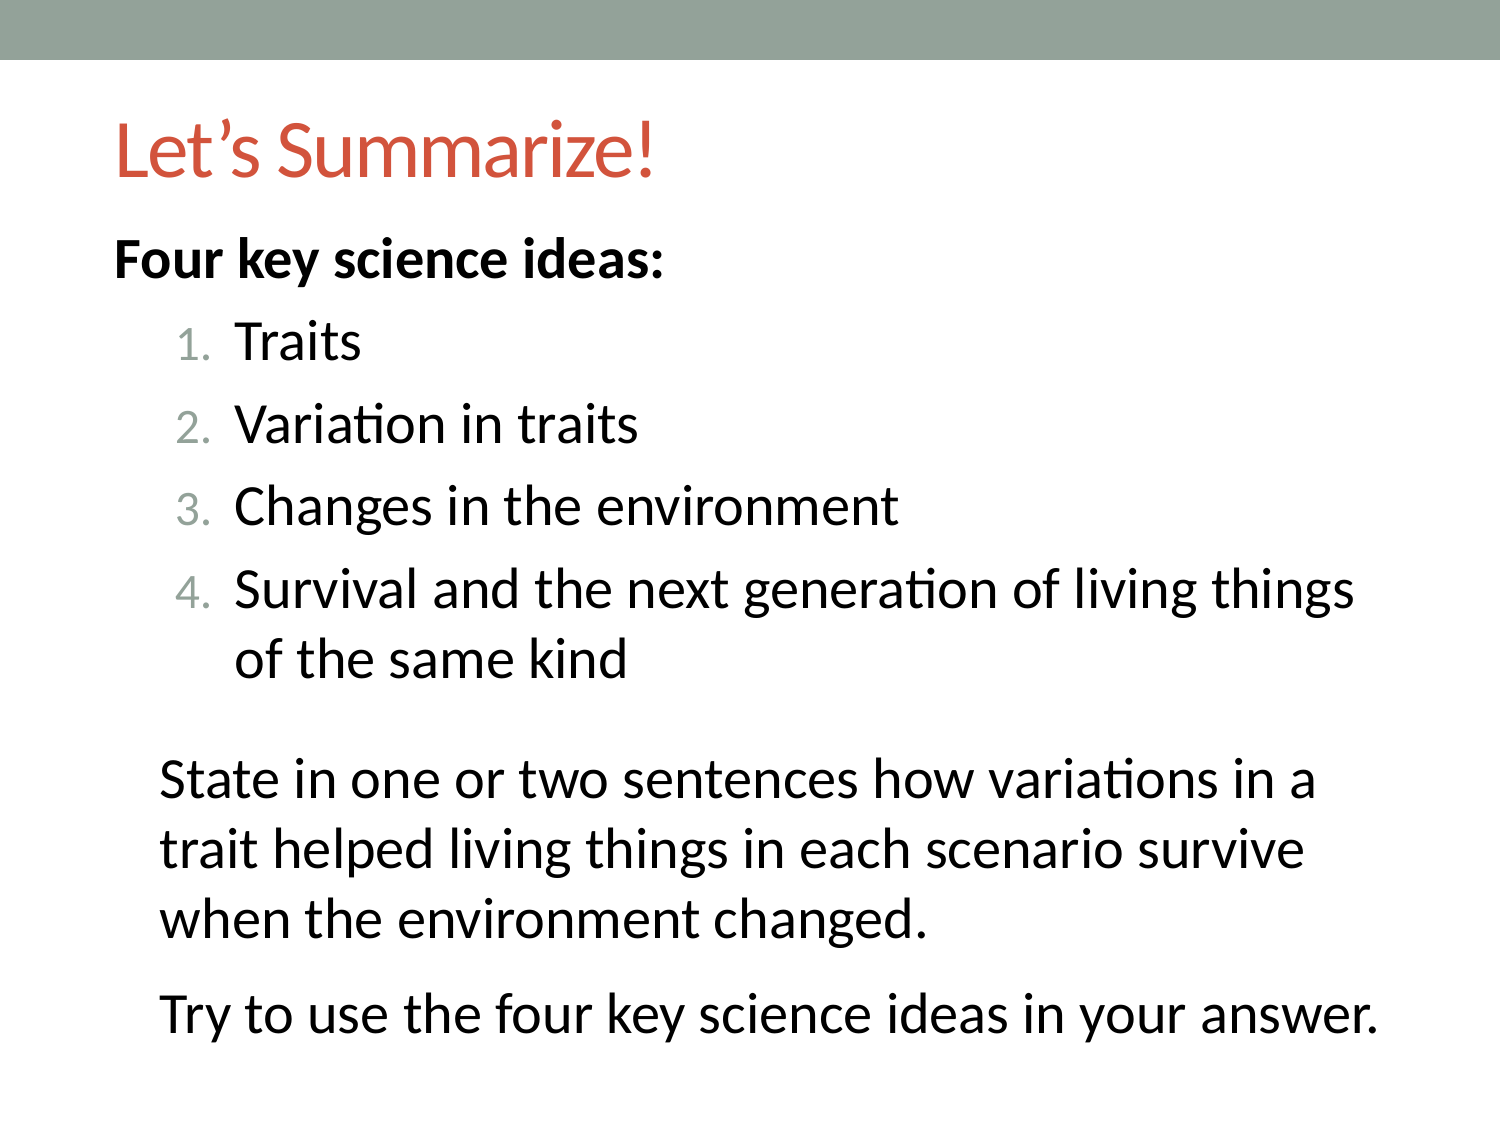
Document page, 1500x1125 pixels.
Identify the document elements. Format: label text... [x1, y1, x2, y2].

list Four key science ideas: Traits Variation in traits Changes in the environment Survival and the next generation of living things of the same kind State in one or two sentences how variations in a trait helped living things in each scenario survive when the environment changed. Try to use the four key science ideas in your answer. [99, 212, 1425, 1063]
title Let’s Summarize! [99, 62, 1425, 212]
